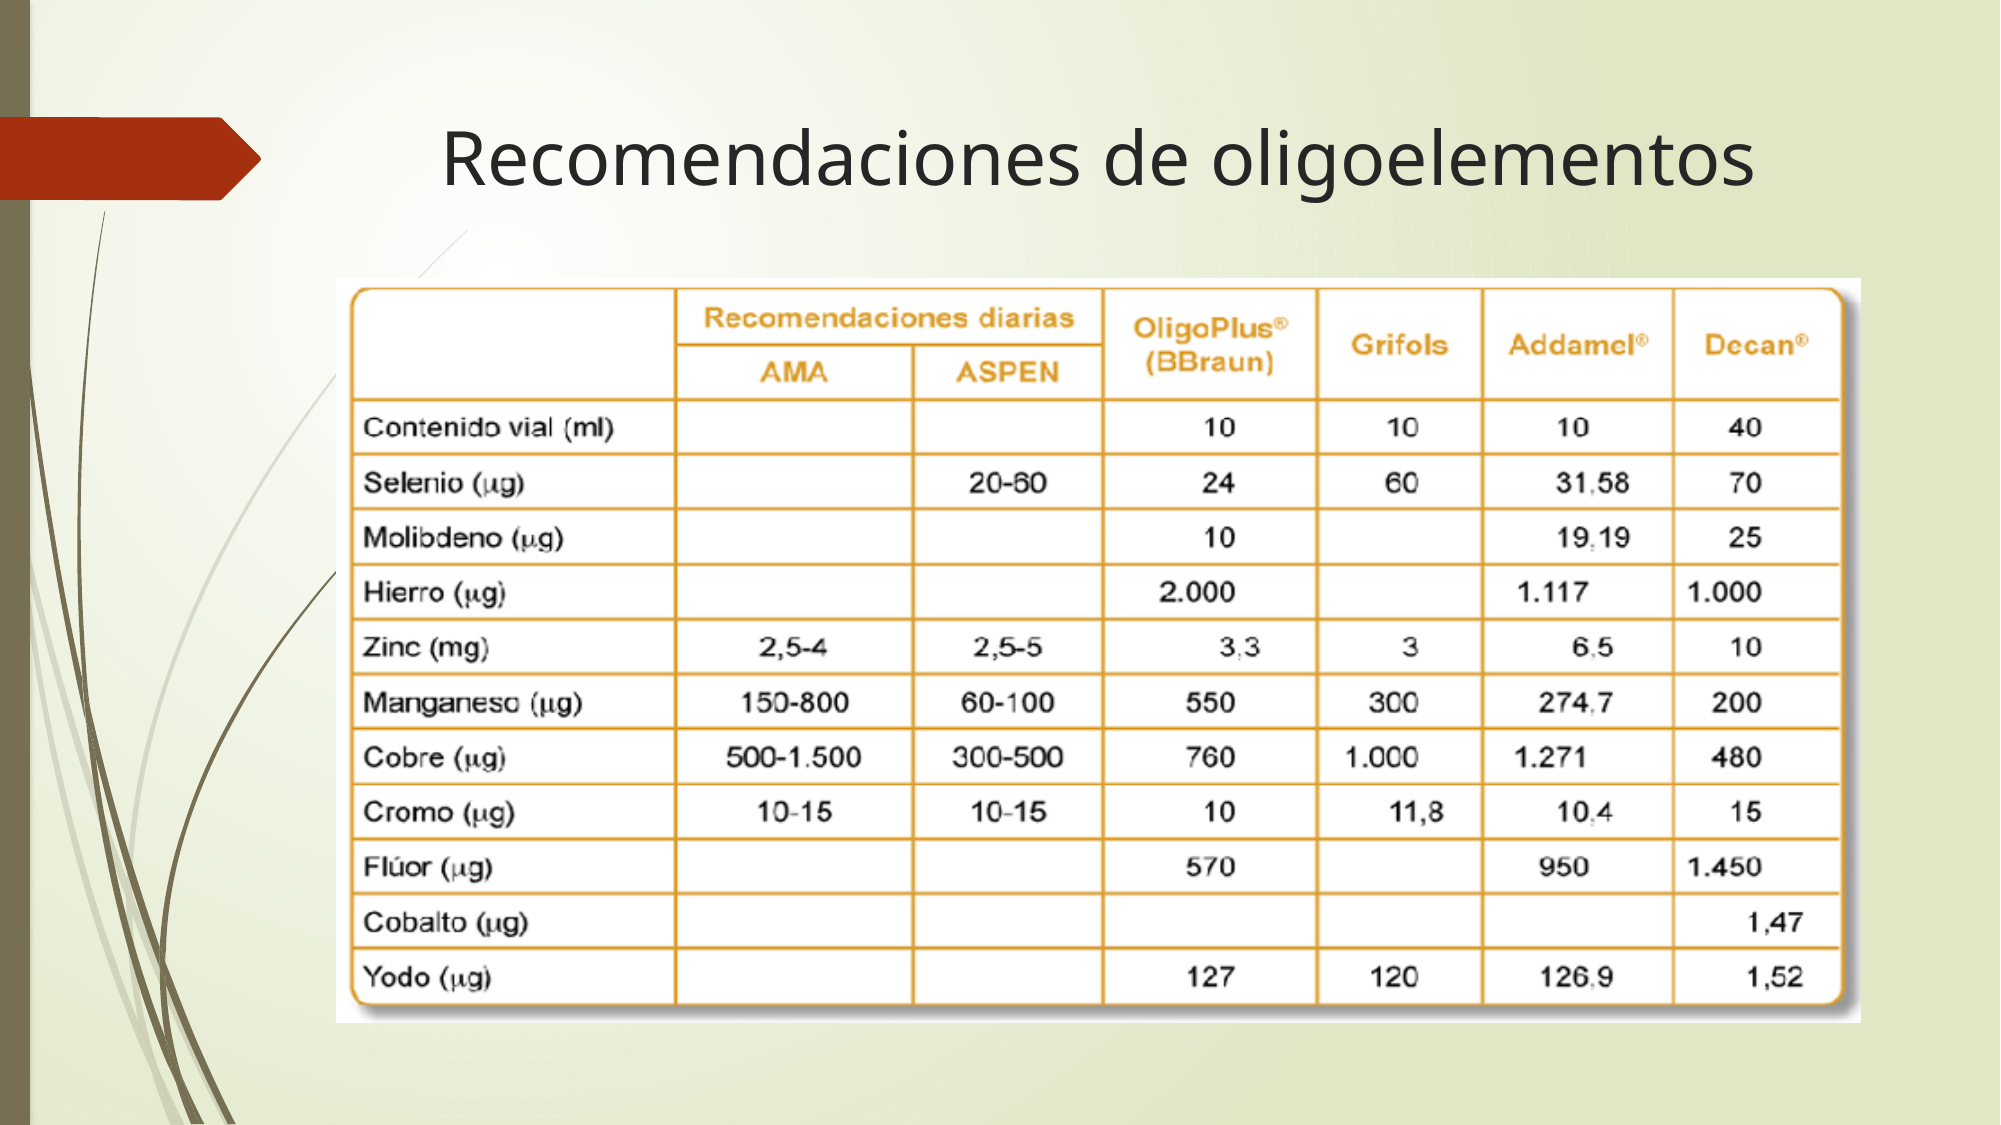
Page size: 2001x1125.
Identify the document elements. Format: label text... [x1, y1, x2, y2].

title Recomendaciones de oligoelementos [425, 102, 1888, 313]
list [335, 278, 1861, 1023]
